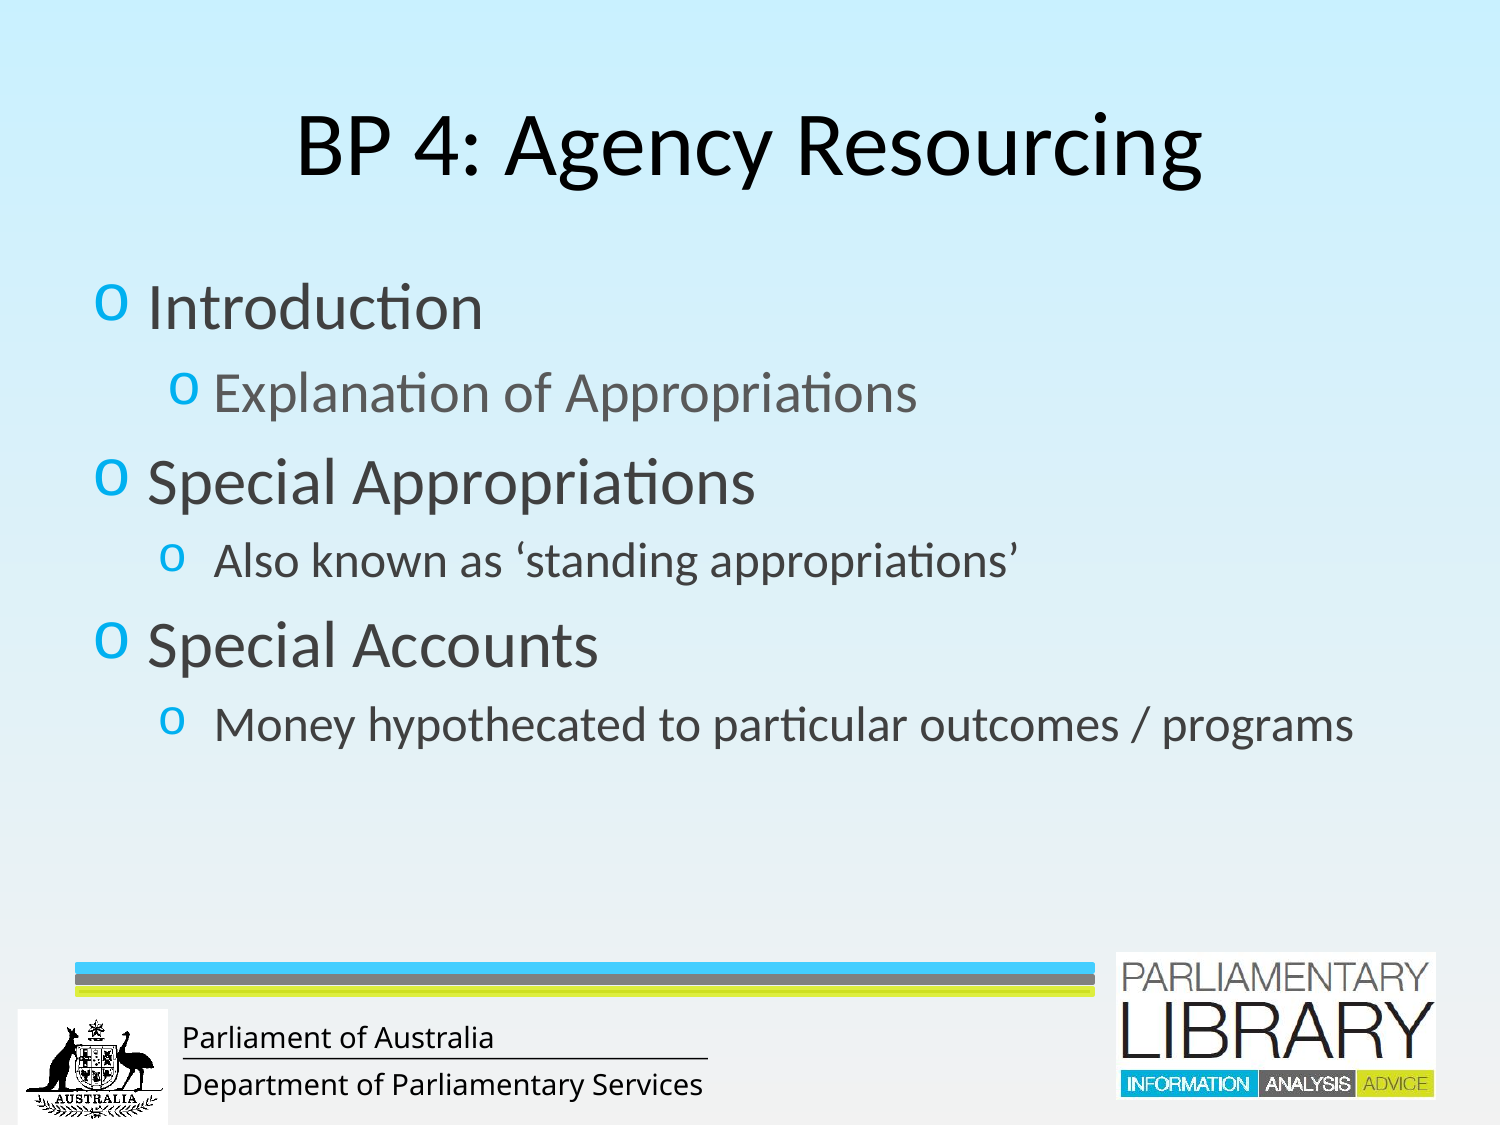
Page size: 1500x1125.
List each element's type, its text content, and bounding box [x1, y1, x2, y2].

picture [1116, 952, 1436, 1100]
list Introduction Explanation of Appropriations Special Appropriations Also known as ‘standing appropriations’ Special Accounts Money hypothecated to particular outcomes / programs [76, 255, 1427, 998]
title BP 4: Agency Resourcing [75, 45, 1425, 233]
picture [17, 1009, 168, 1125]
